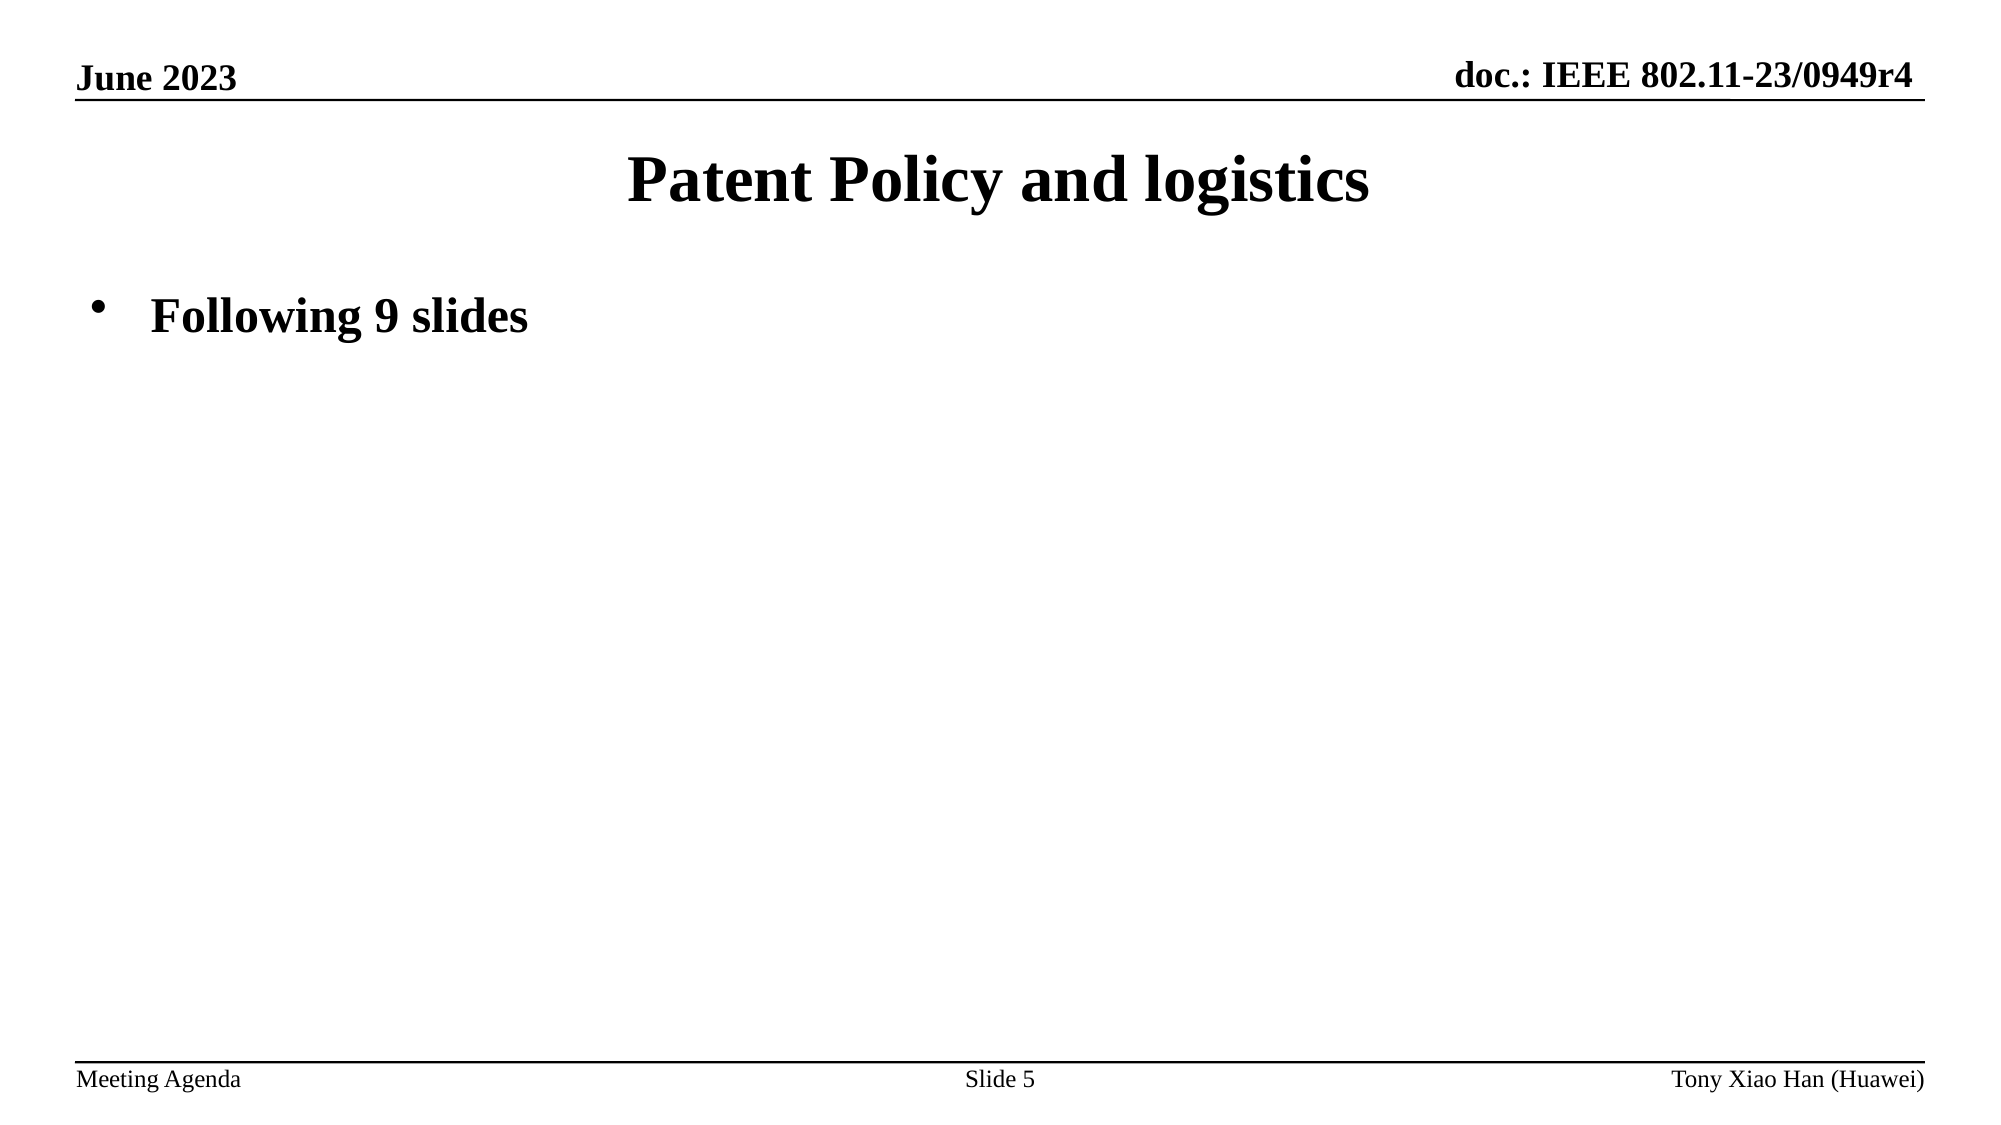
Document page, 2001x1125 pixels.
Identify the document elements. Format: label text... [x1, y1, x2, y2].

text_box Patent Policy and logistics [362, 87, 1638, 263]
text_box Following 9 slides [75, 274, 1925, 950]
